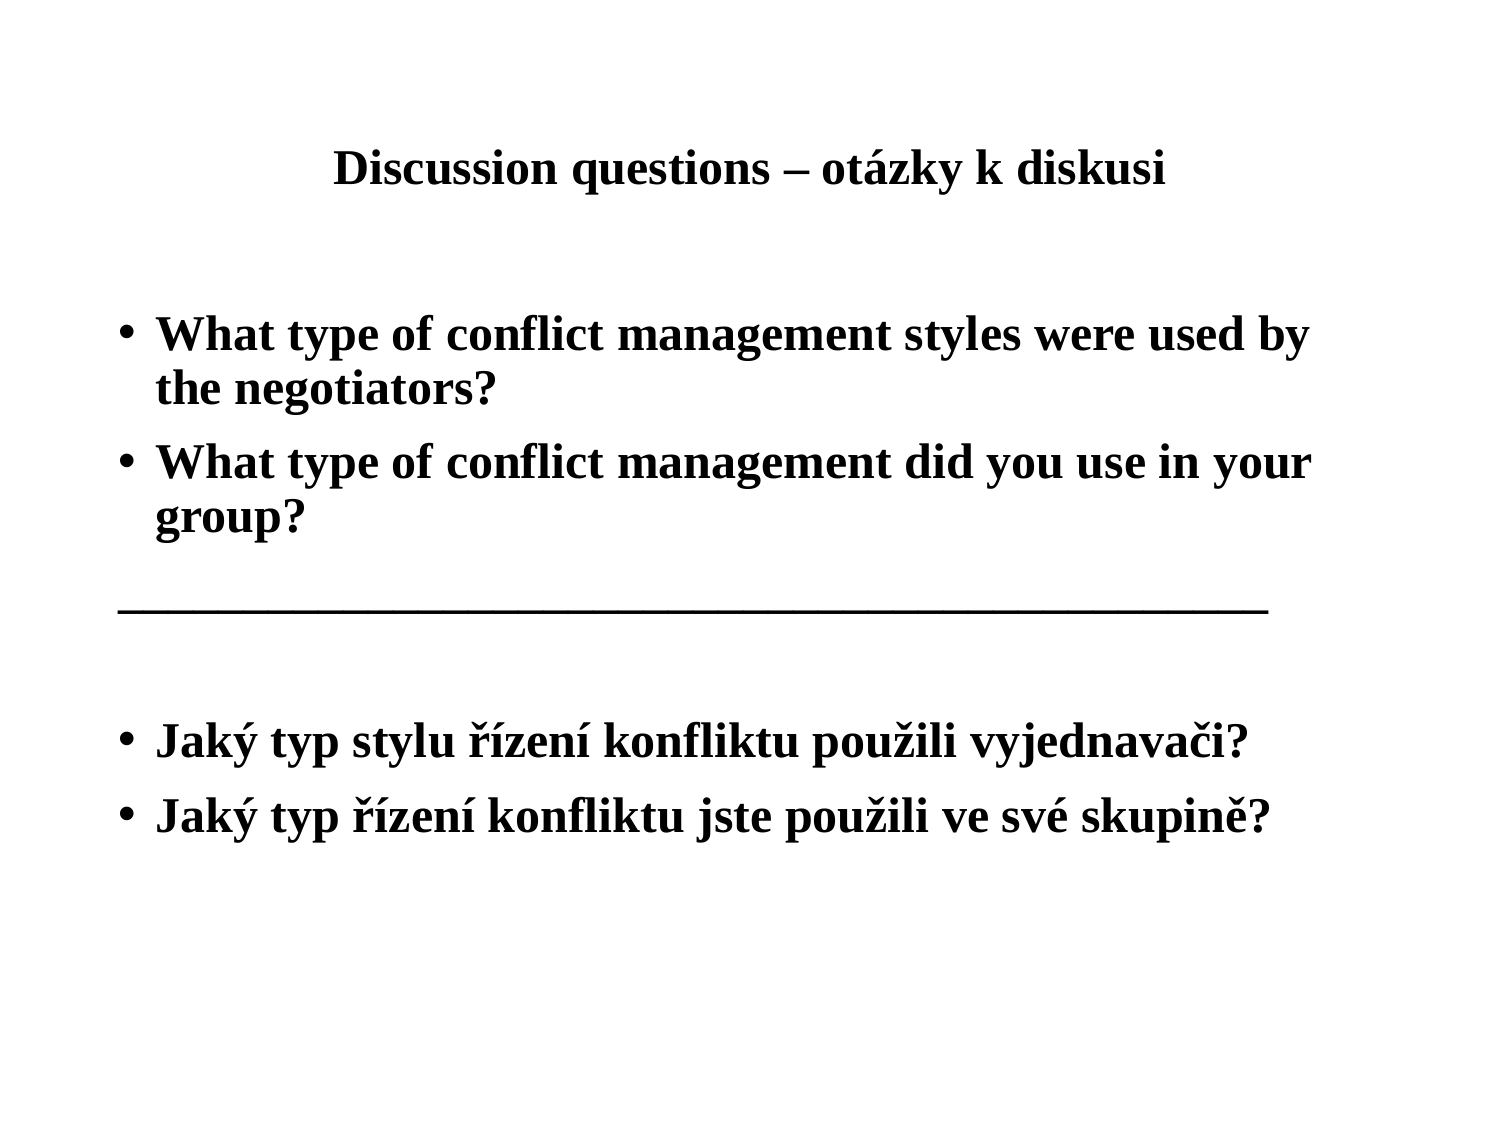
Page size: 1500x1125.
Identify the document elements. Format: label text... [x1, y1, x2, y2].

list What type of conflict management styles were used by the negotiators? What type of conflict management did you use in your group? ______________________________________________ Jaký typ stylu řízení konfliktu použili vyjednavači? Jaký typ řízení konfliktu jste použili ve své skupině? [103, 299, 1397, 1014]
title Discussion questions – otázky k diskusi [103, 59, 1397, 278]
